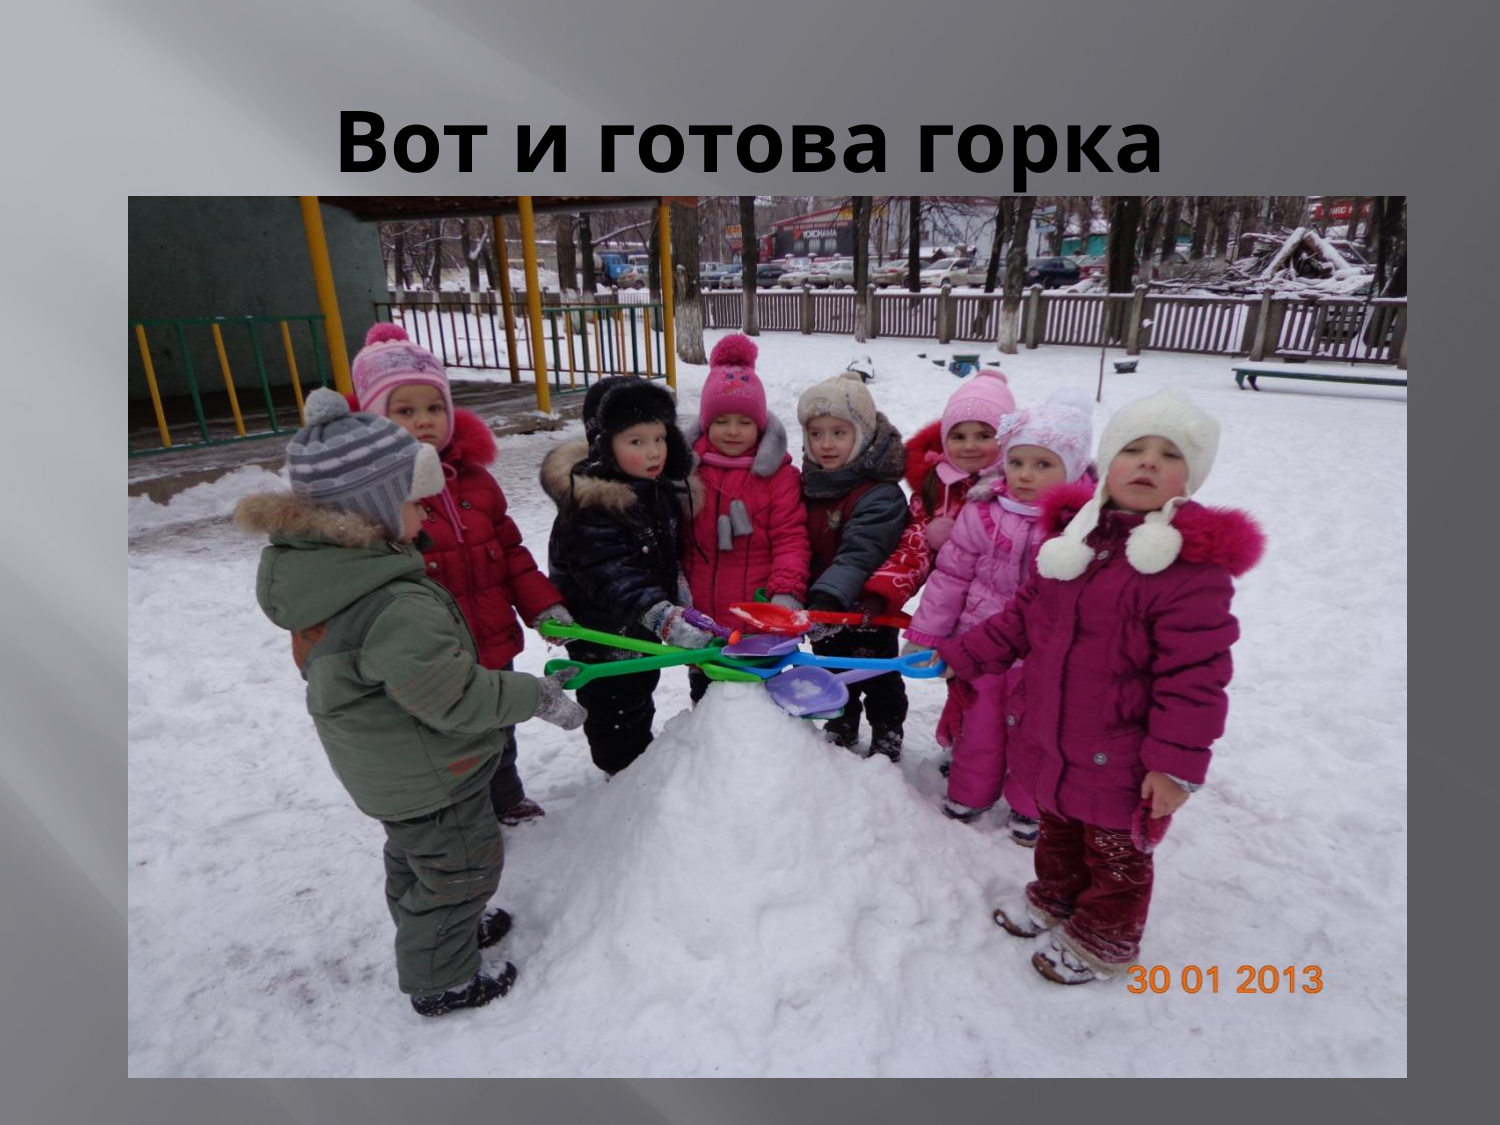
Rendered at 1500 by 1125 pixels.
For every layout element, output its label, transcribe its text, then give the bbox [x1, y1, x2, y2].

title Вот и готова горка [75, 45, 1425, 233]
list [128, 195, 1407, 1079]
